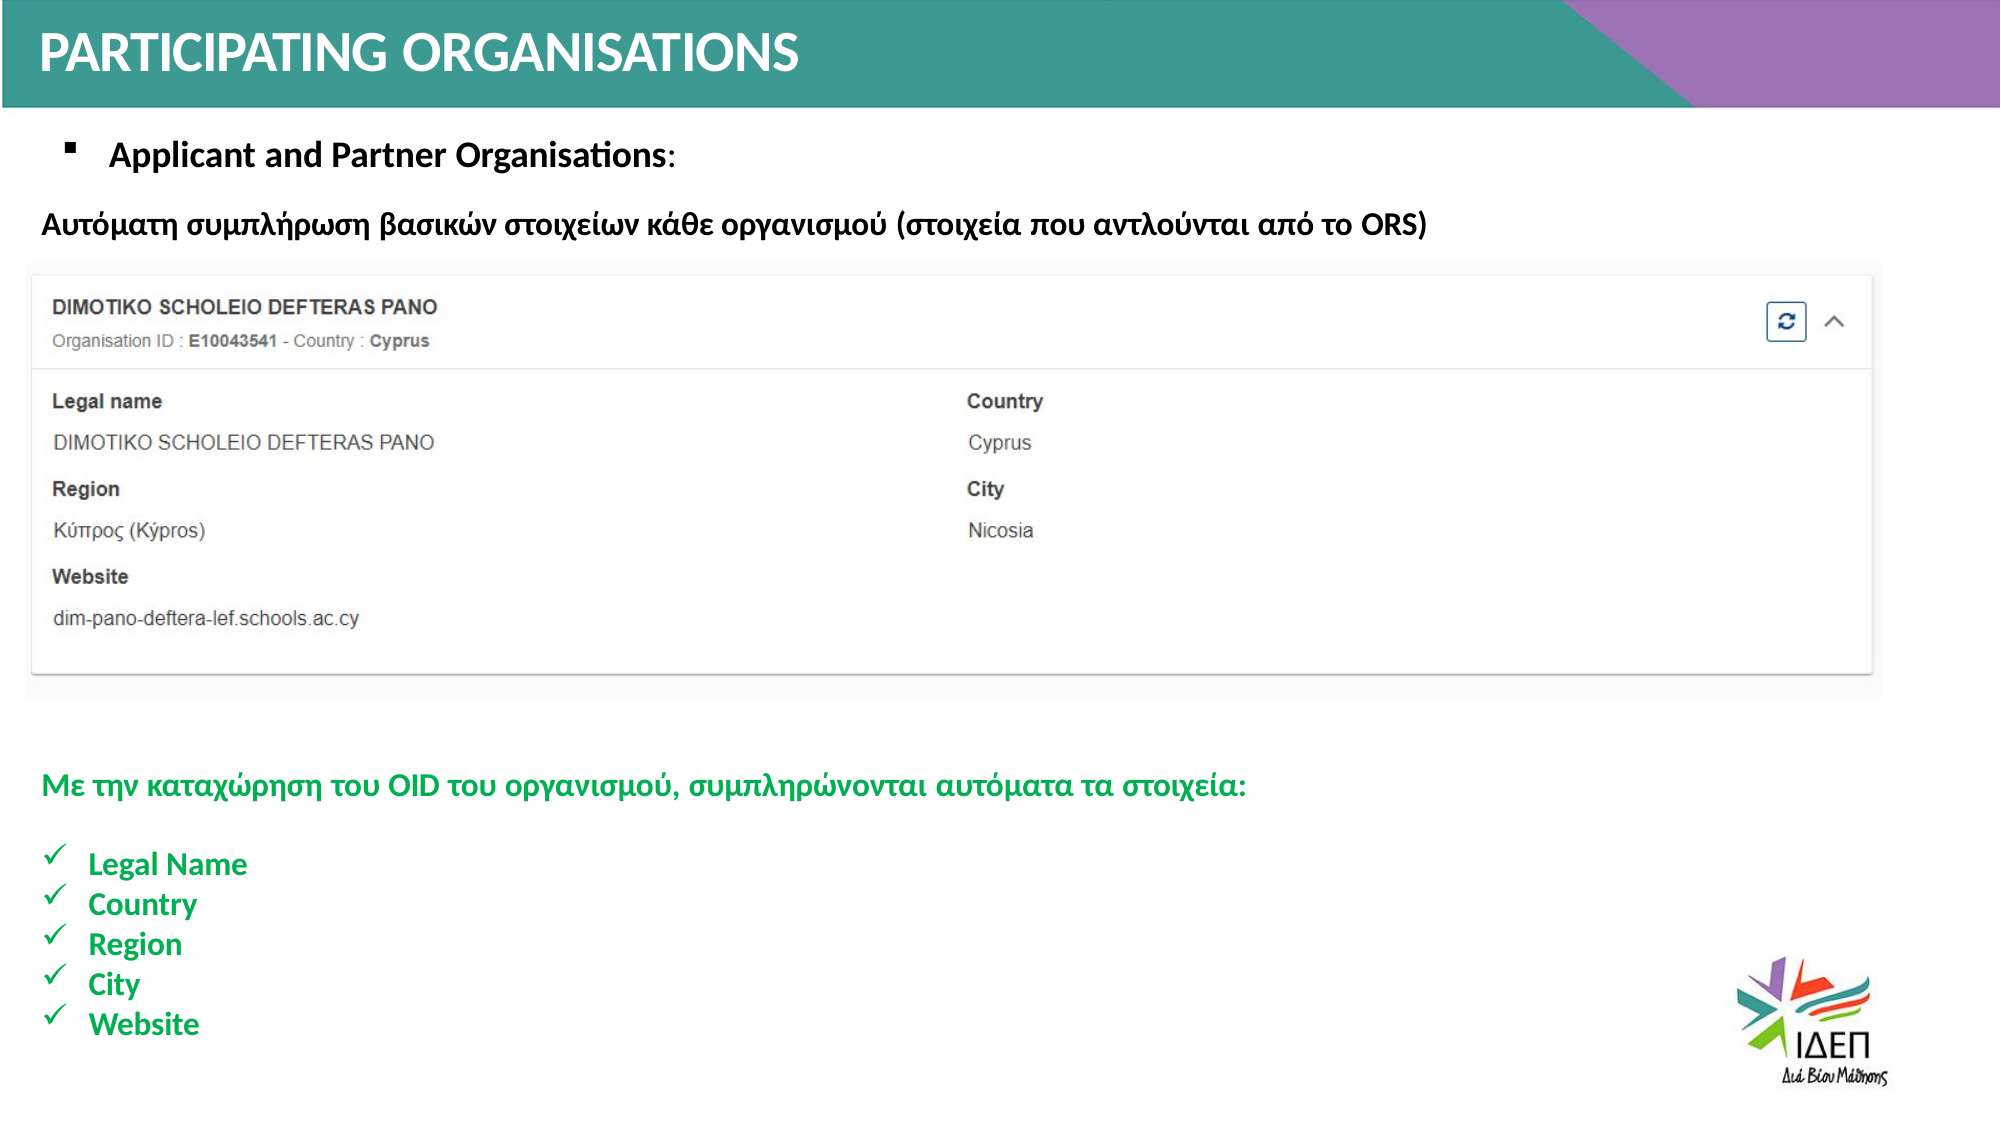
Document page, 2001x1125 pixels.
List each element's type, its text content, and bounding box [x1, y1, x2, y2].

text_box Με την καταχώρηση του OID του οργανισμού, συμπληρώνονται αυτόματα τα στοιχεία: Legal Name Country Region City Website [39, 760, 1262, 1042]
text_box Applicant and Partner Organisations: Αυτόματη συμπλήρωση βασικών στοιχείων κάθε οργανισμού (στοιχεία που αντλούνται από το ORS) [39, 128, 1563, 242]
title PARTICIPATING ORGANISATIONS [37, 11, 1511, 202]
picture [0, 0, 2000, 1125]
